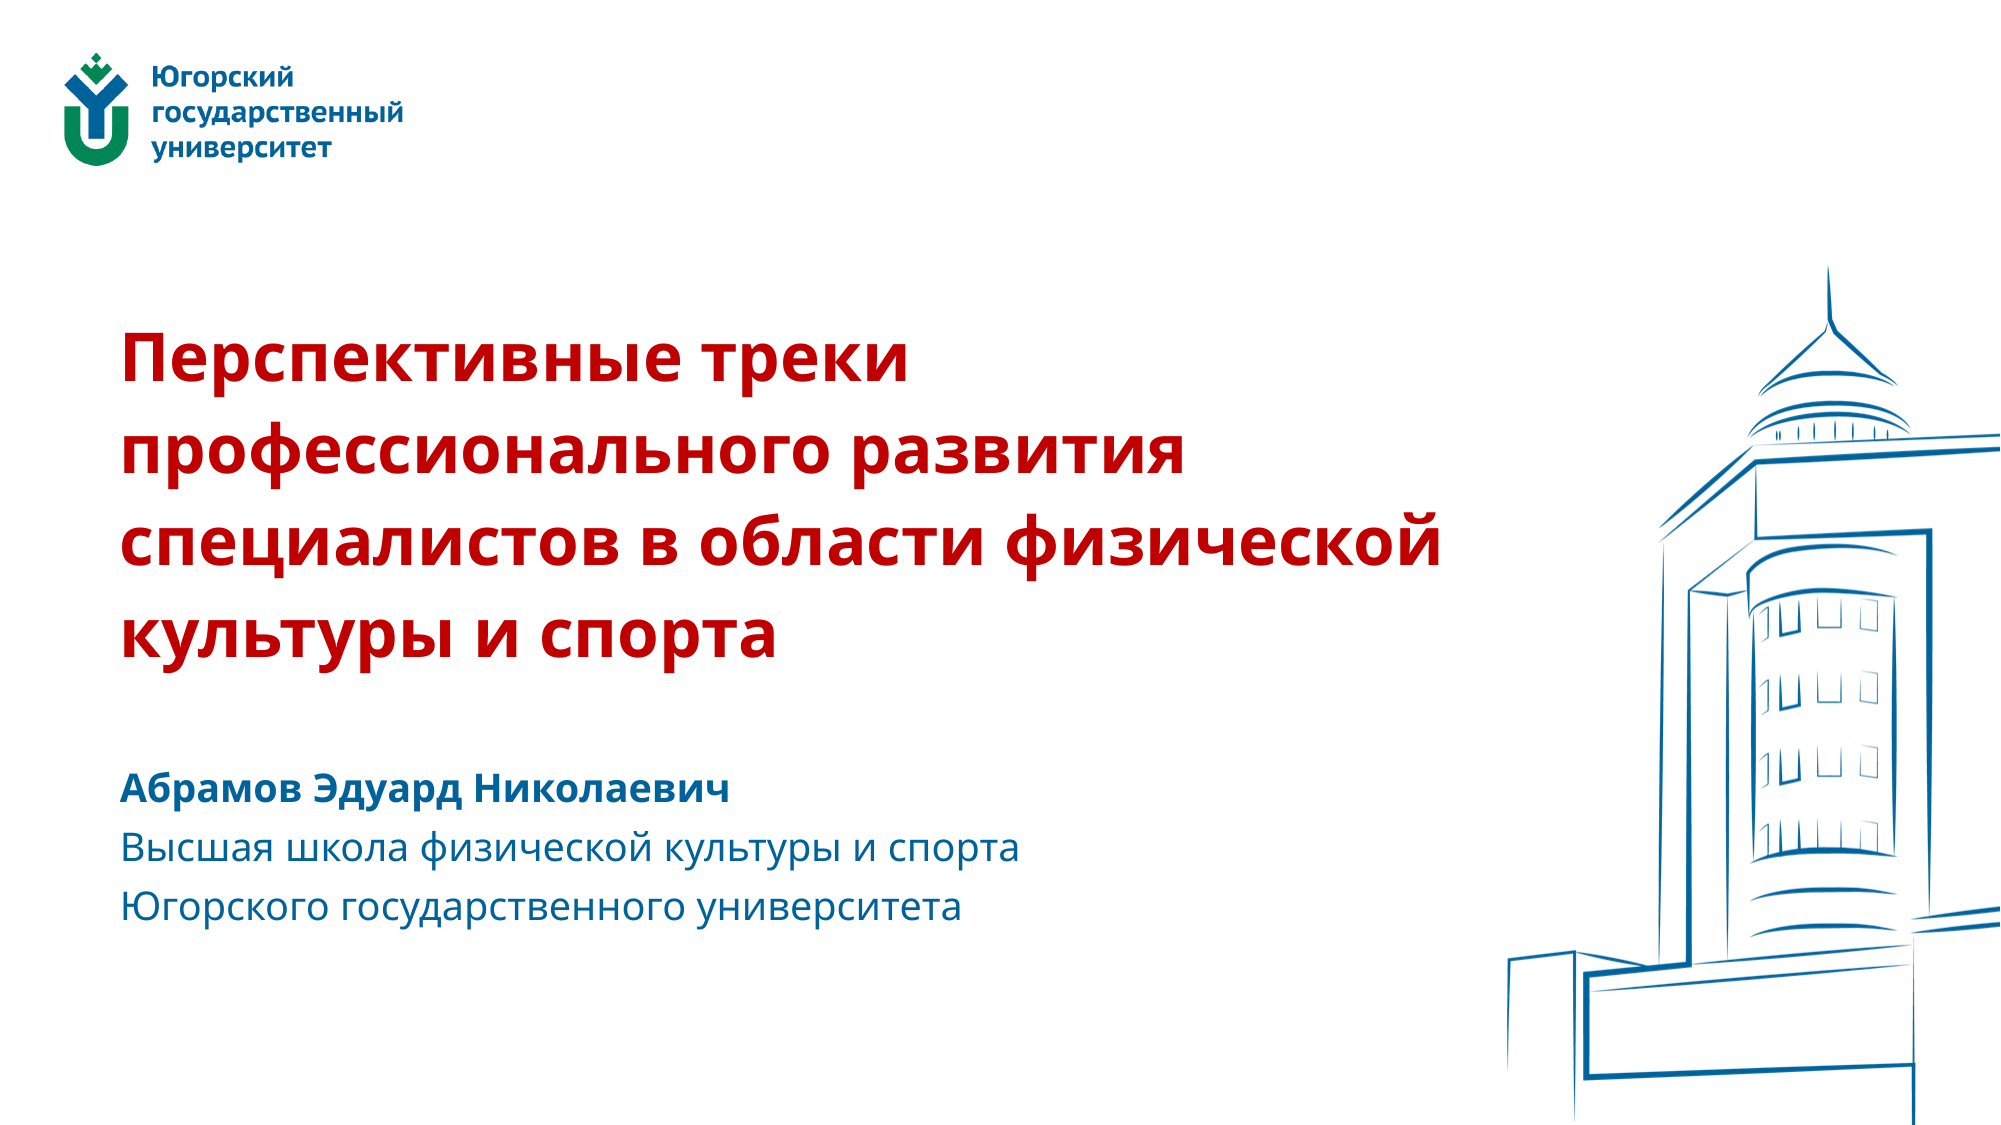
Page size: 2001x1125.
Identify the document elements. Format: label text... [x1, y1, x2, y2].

title Перспективные треки профессионального развития специалистов в области физической культуры и спорта [104, 301, 1608, 685]
list Абрамов Эдуард Николаевич Высшая школа физической культуры и спорта Югорского государственного университета [104, 747, 1164, 944]
picture [1507, 265, 2000, 1125]
picture [0, 0, 466, 219]
